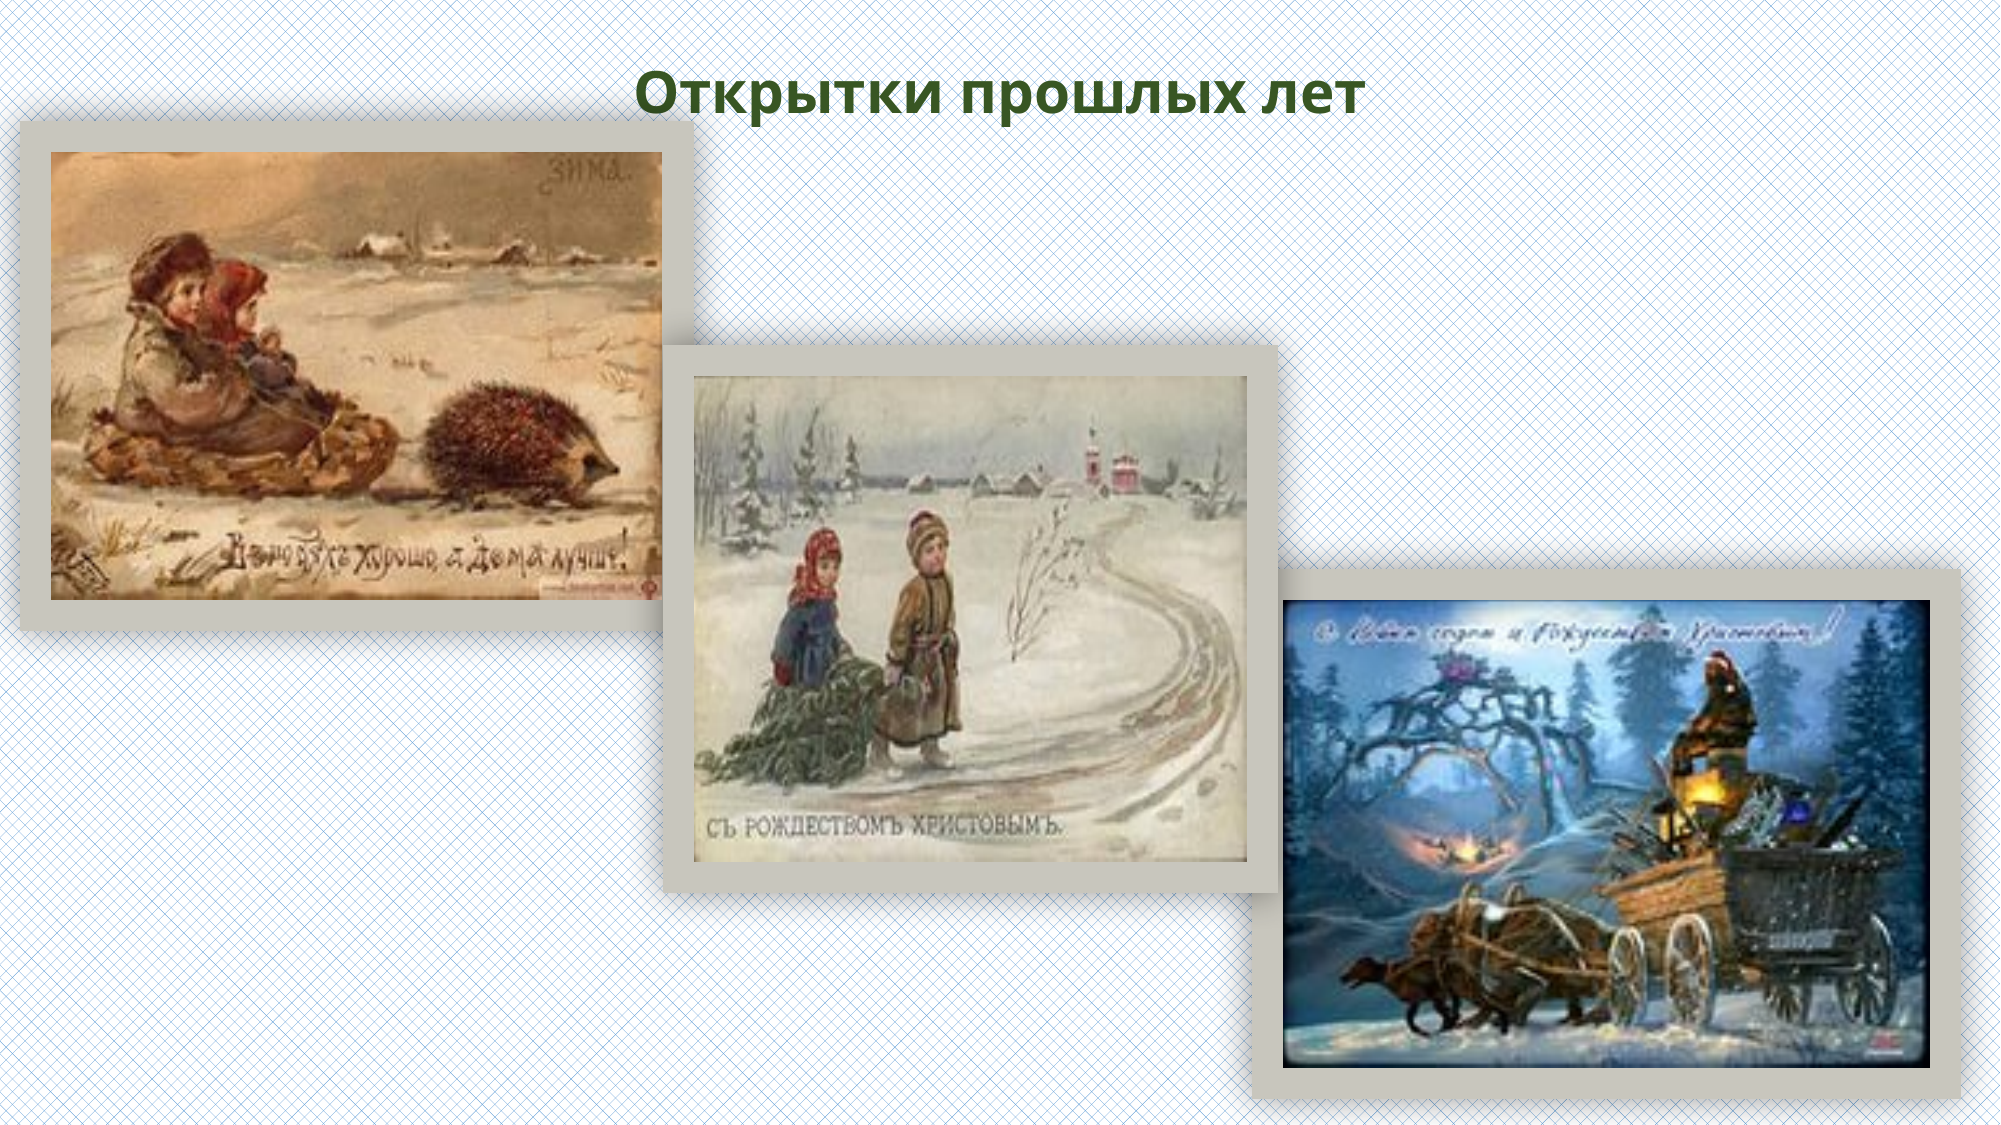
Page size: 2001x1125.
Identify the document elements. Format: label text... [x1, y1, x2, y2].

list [50, 151, 663, 601]
title Открытки прошлых лет [137, 59, 1863, 130]
picture [1282, 599, 1931, 1069]
picture [693, 375, 1248, 863]
